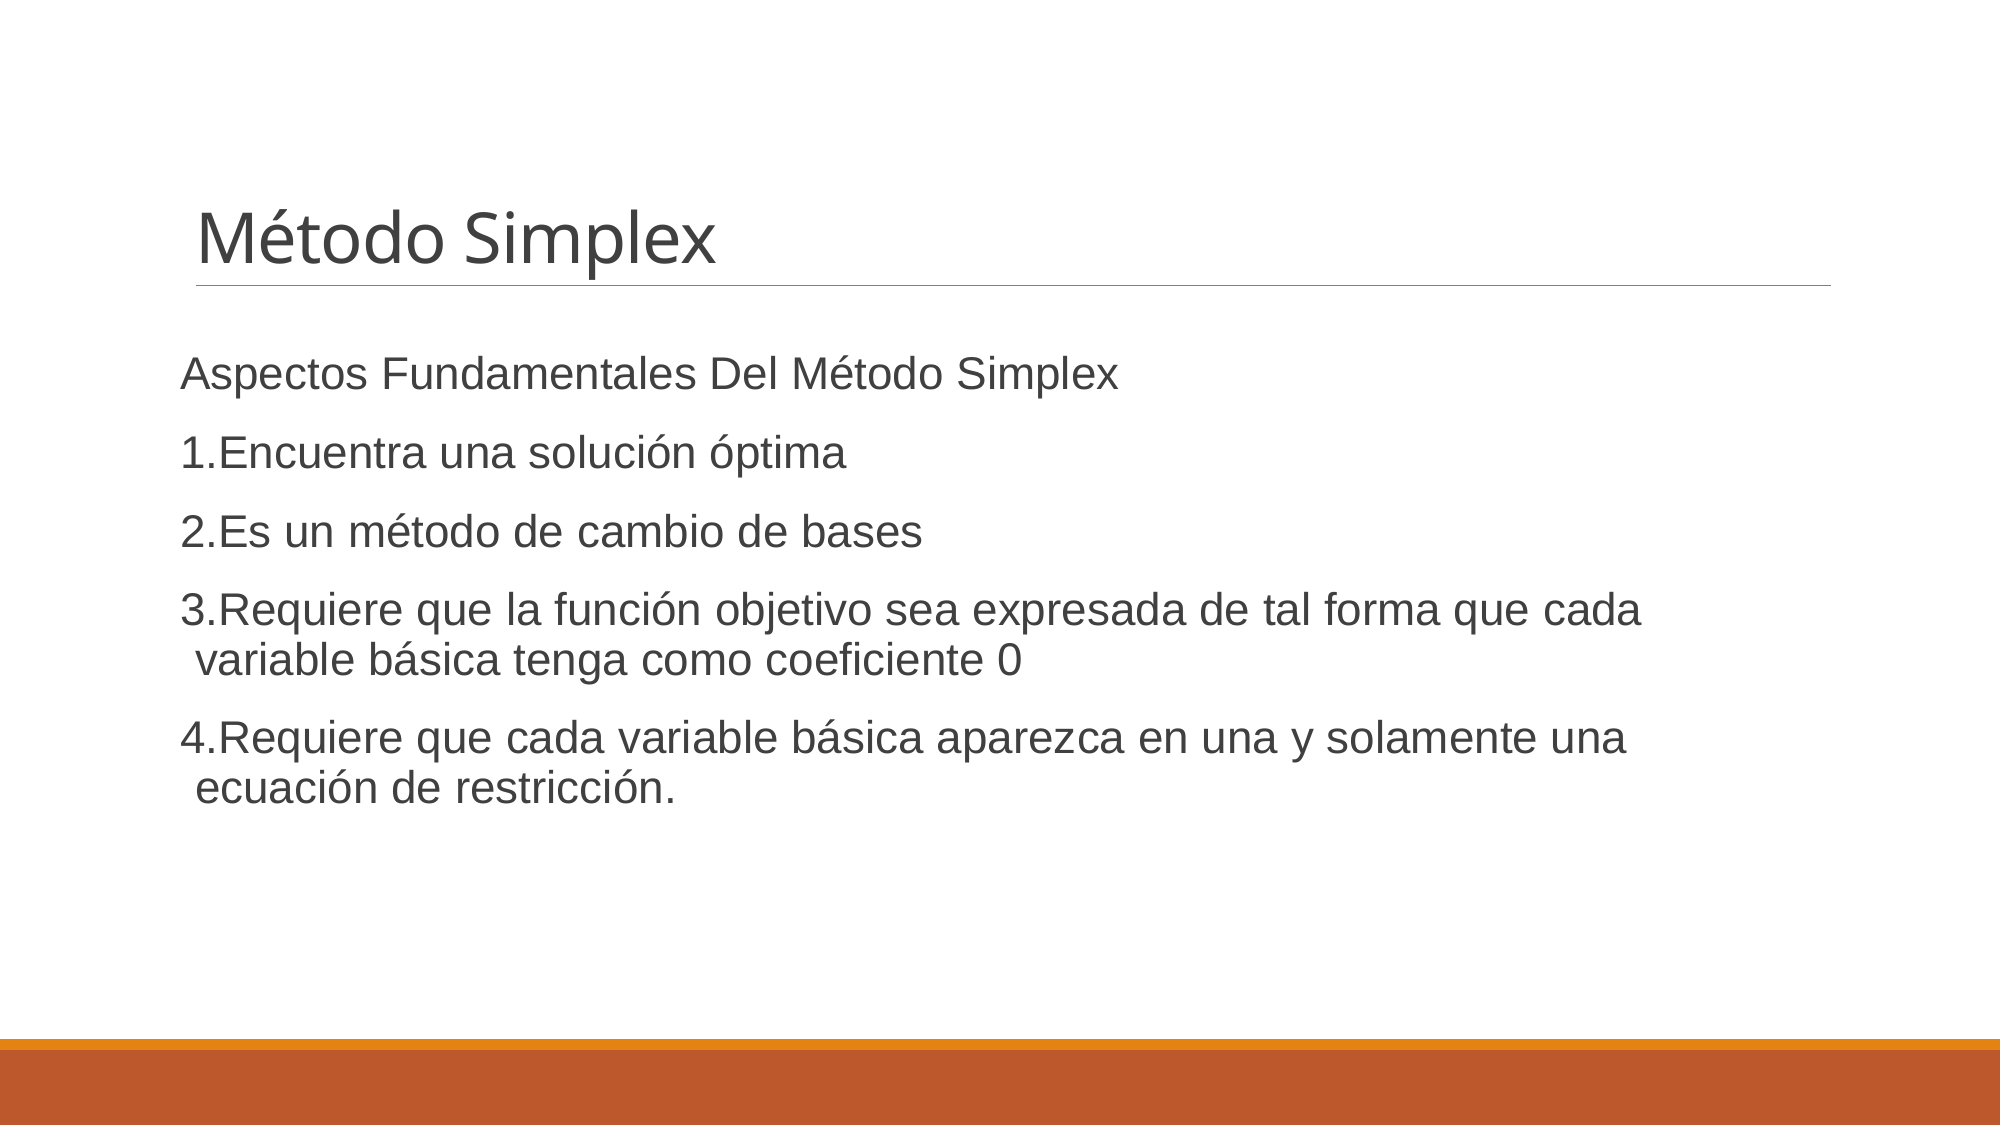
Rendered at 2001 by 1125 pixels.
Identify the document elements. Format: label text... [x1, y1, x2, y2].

list Aspectos Fundamentales Del Método Simplex 1.Encuentra una solución óptima 2.Es un método de cambio de bases 3.Requiere que la función objetivo sea expresada de tal forma que cada variable básica tenga como coeficiente 0 4.Requiere que cada variable básica aparezca en una y solamente una ecuación de restricción. [180, 342, 1757, 1011]
title Método Simplex [180, 47, 1830, 285]
